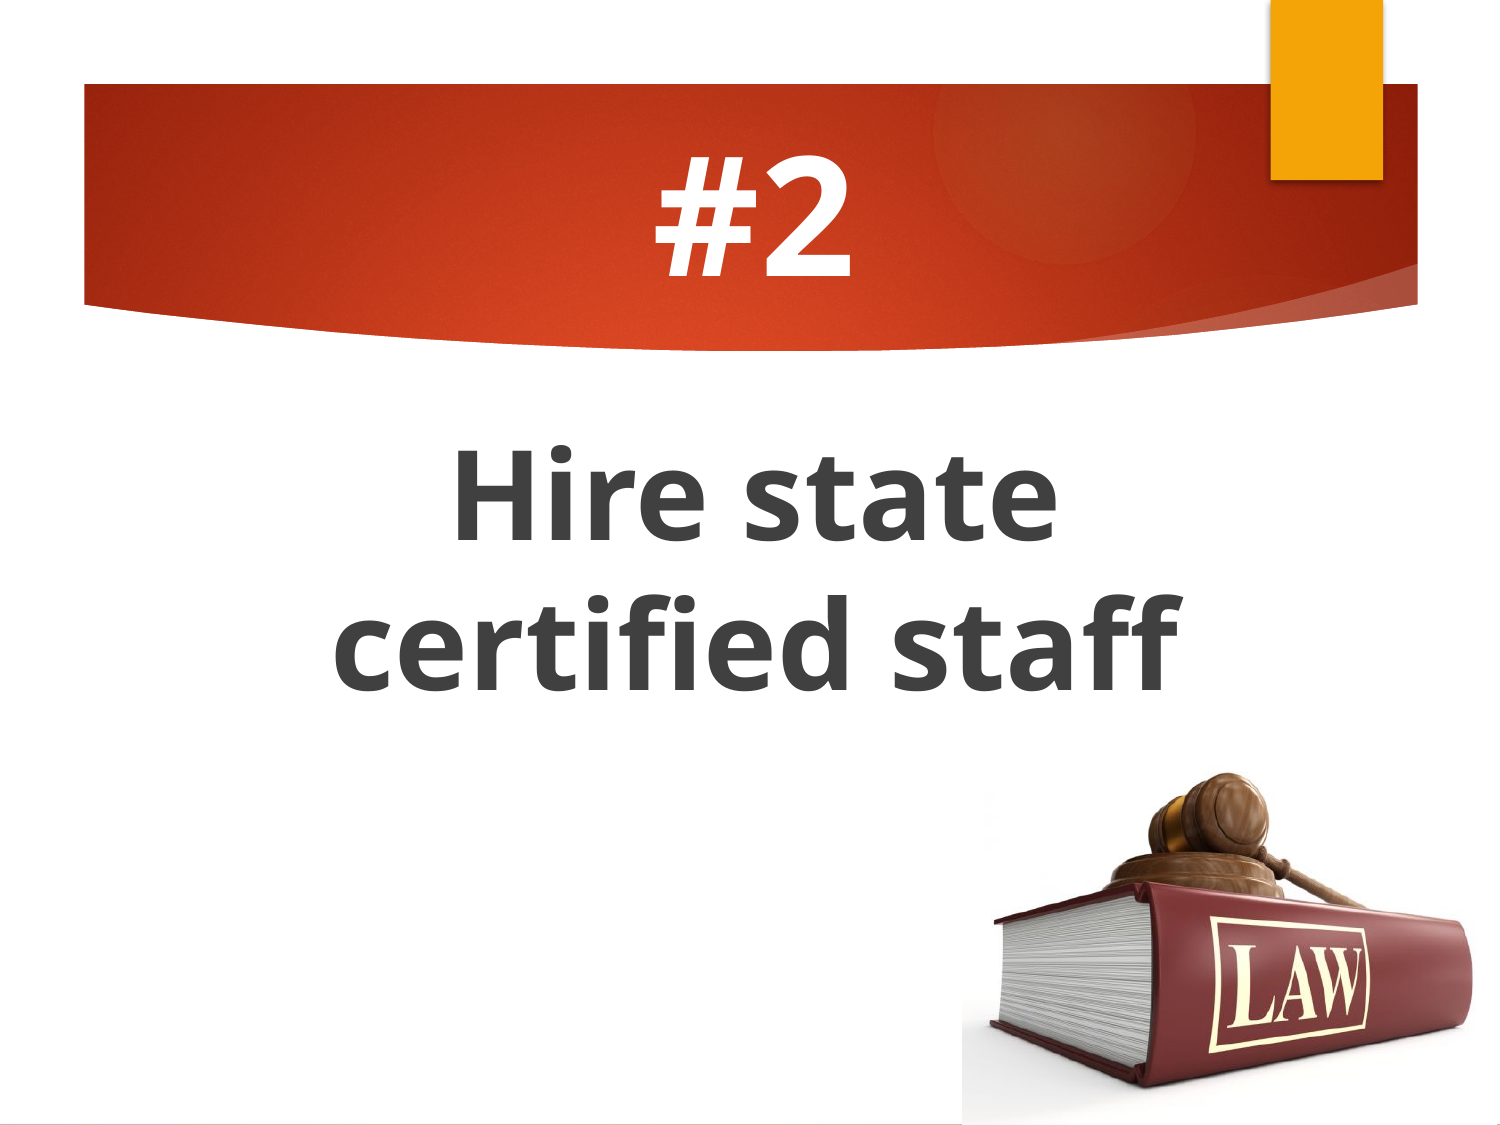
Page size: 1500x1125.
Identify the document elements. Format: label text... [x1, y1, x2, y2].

list Hire state certified staff [234, 408, 1275, 988]
picture [962, 721, 1497, 1125]
title #2 [233, 151, 1275, 269]
